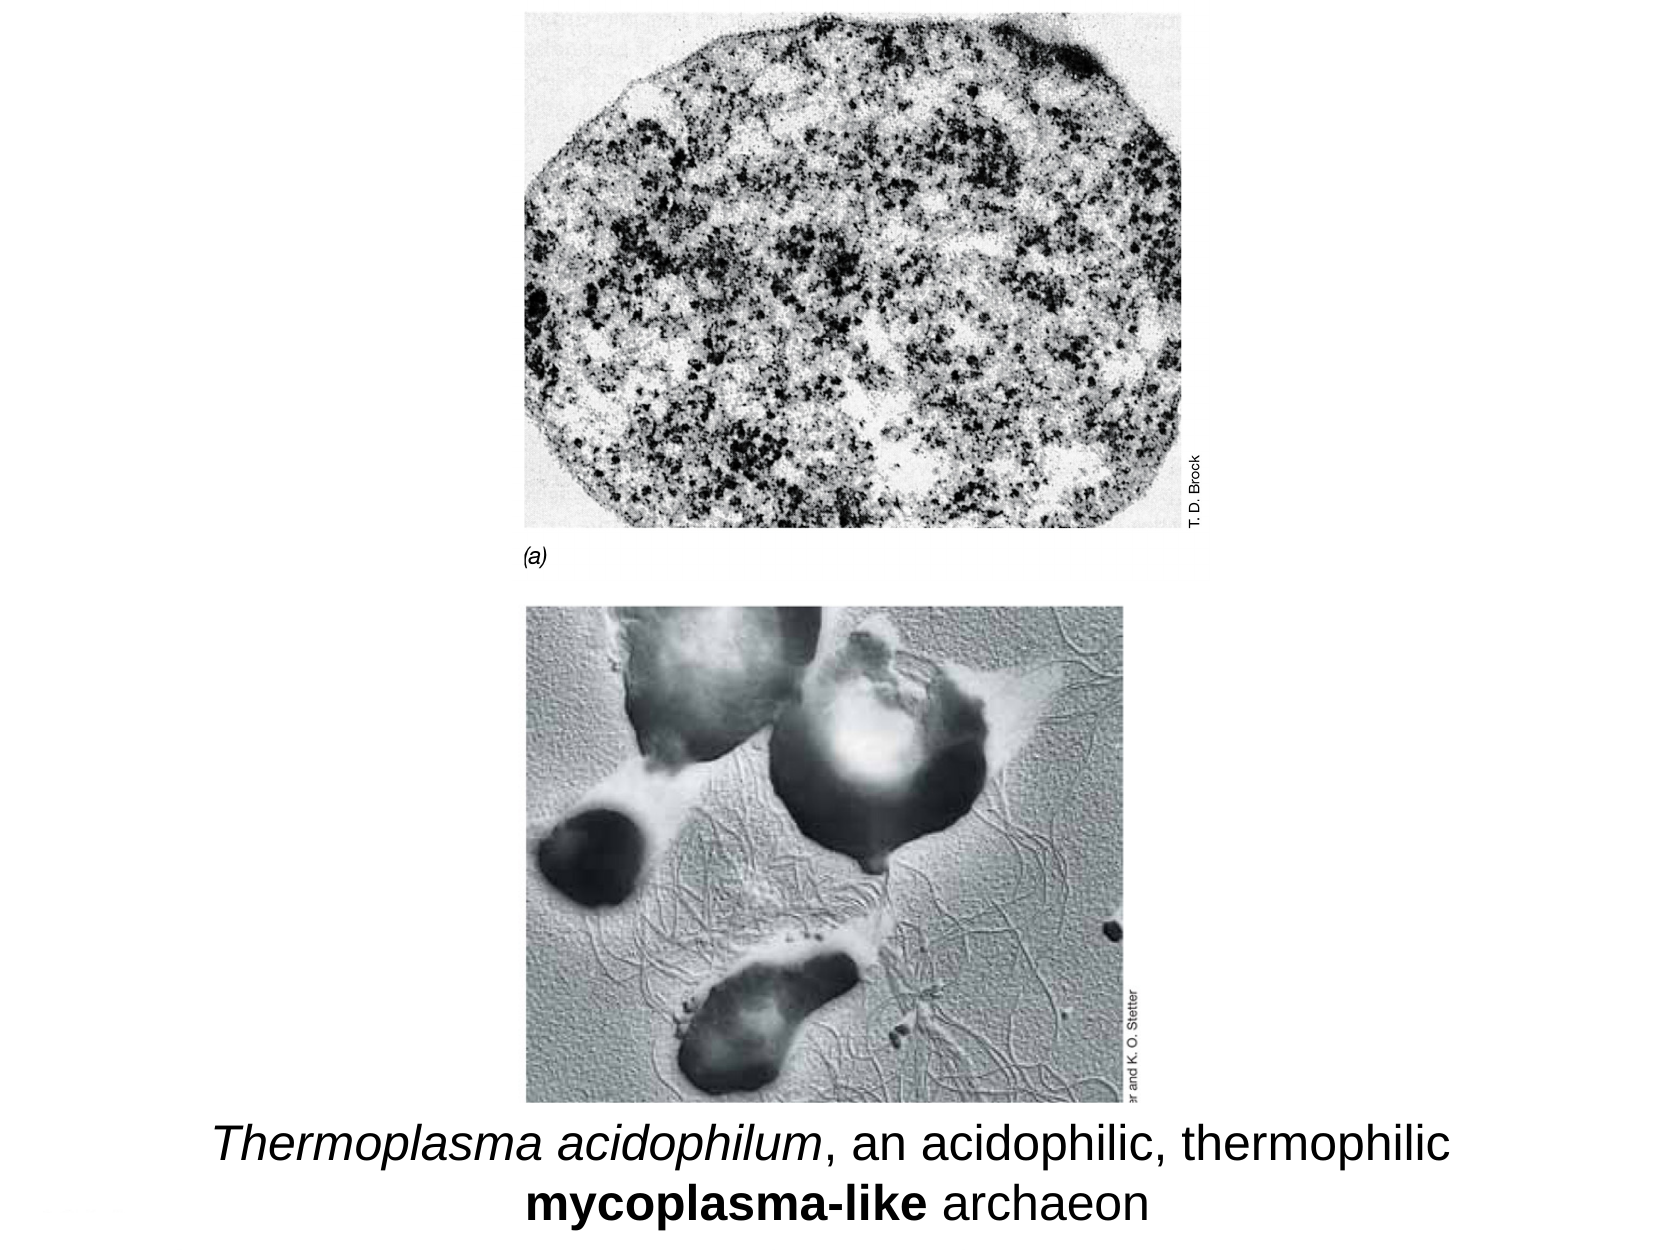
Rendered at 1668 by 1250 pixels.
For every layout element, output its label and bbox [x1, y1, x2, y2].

text_box [0, 0, 1668, 1250]
